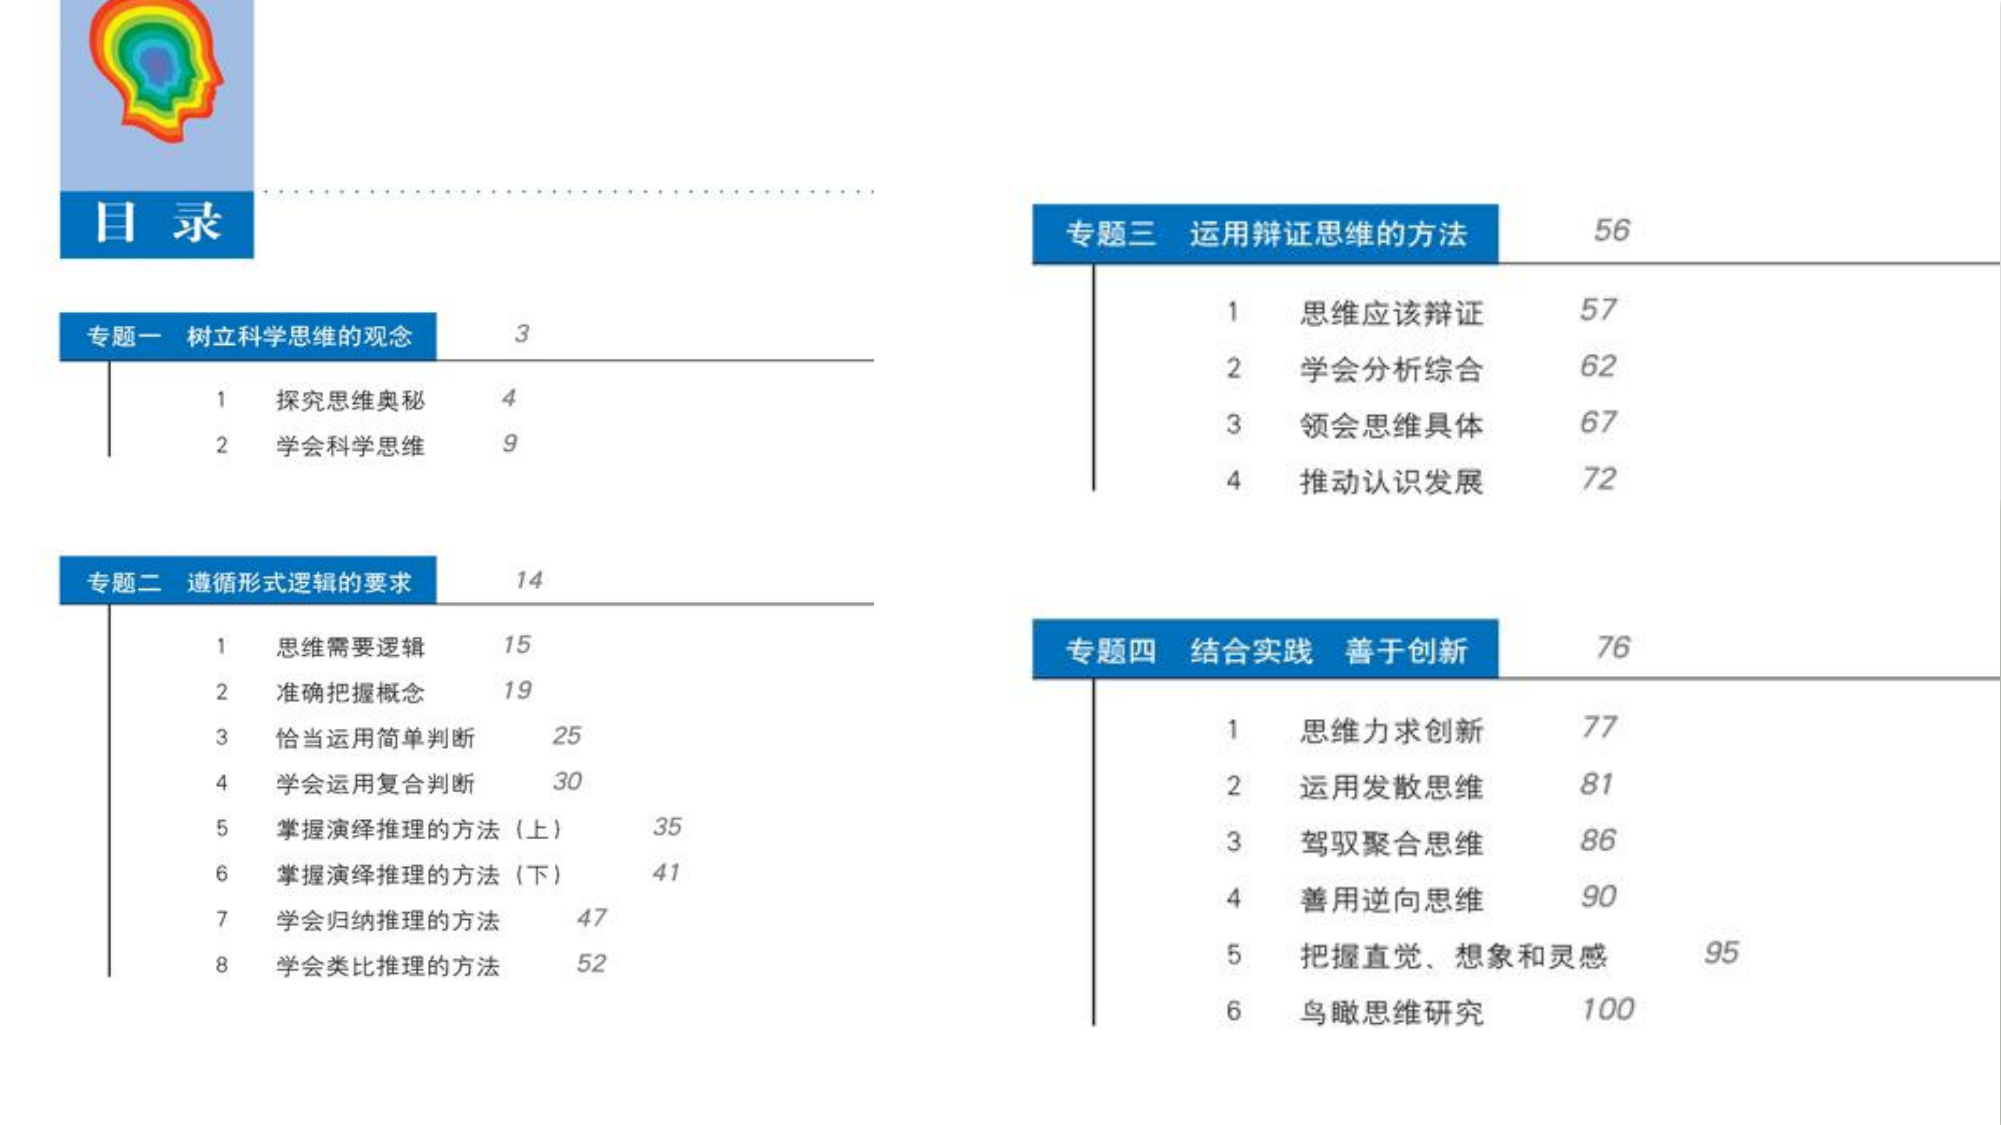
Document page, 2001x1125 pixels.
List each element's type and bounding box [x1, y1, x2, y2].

picture [873, 0, 2000, 1125]
list [0, 0, 868, 1125]
